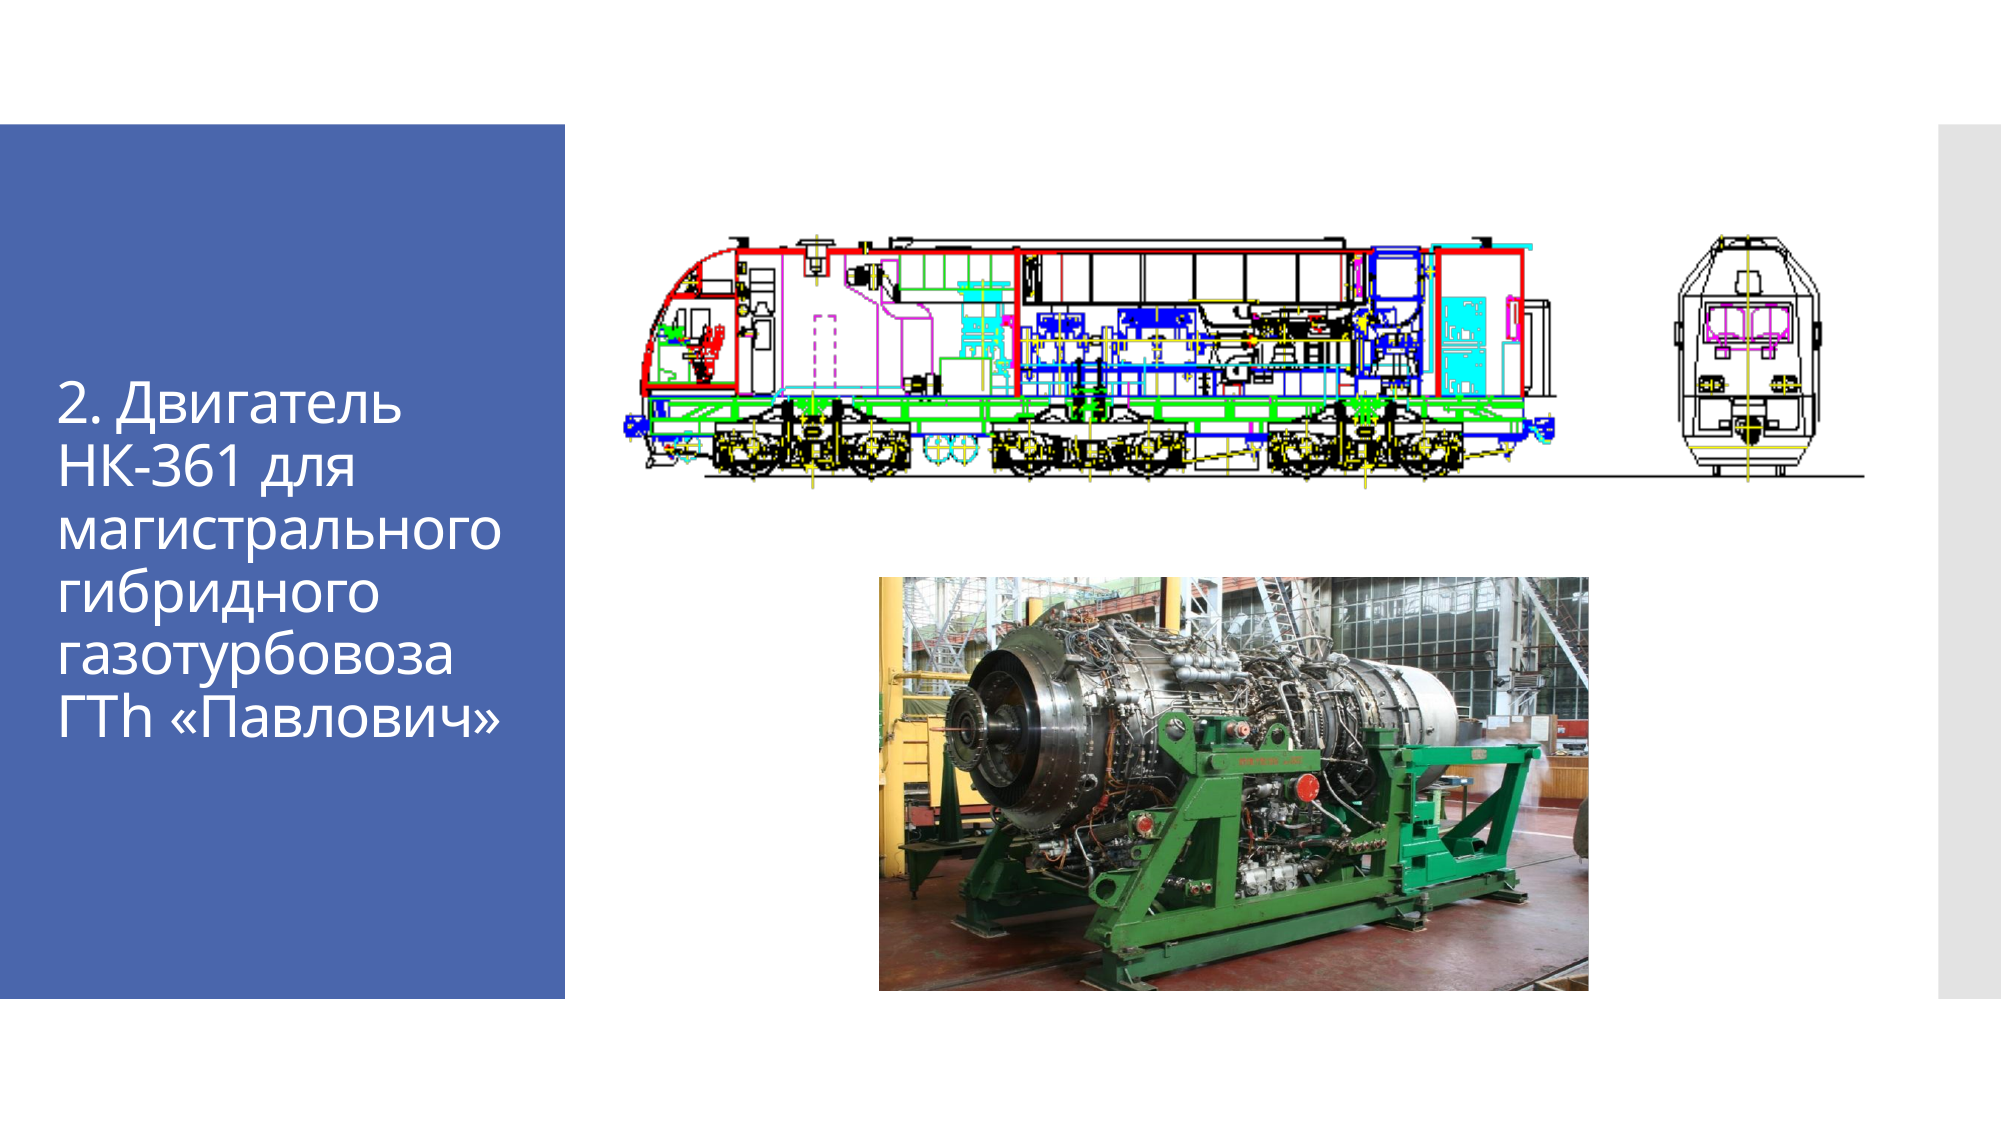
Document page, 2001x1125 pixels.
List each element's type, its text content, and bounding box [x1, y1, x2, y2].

picture [618, 220, 1870, 520]
picture [864, 561, 1624, 992]
title 2. Двигатель НК-361 для магистрального гибридного газотурбовоза ГТh «Павлович» [41, 184, 525, 940]
